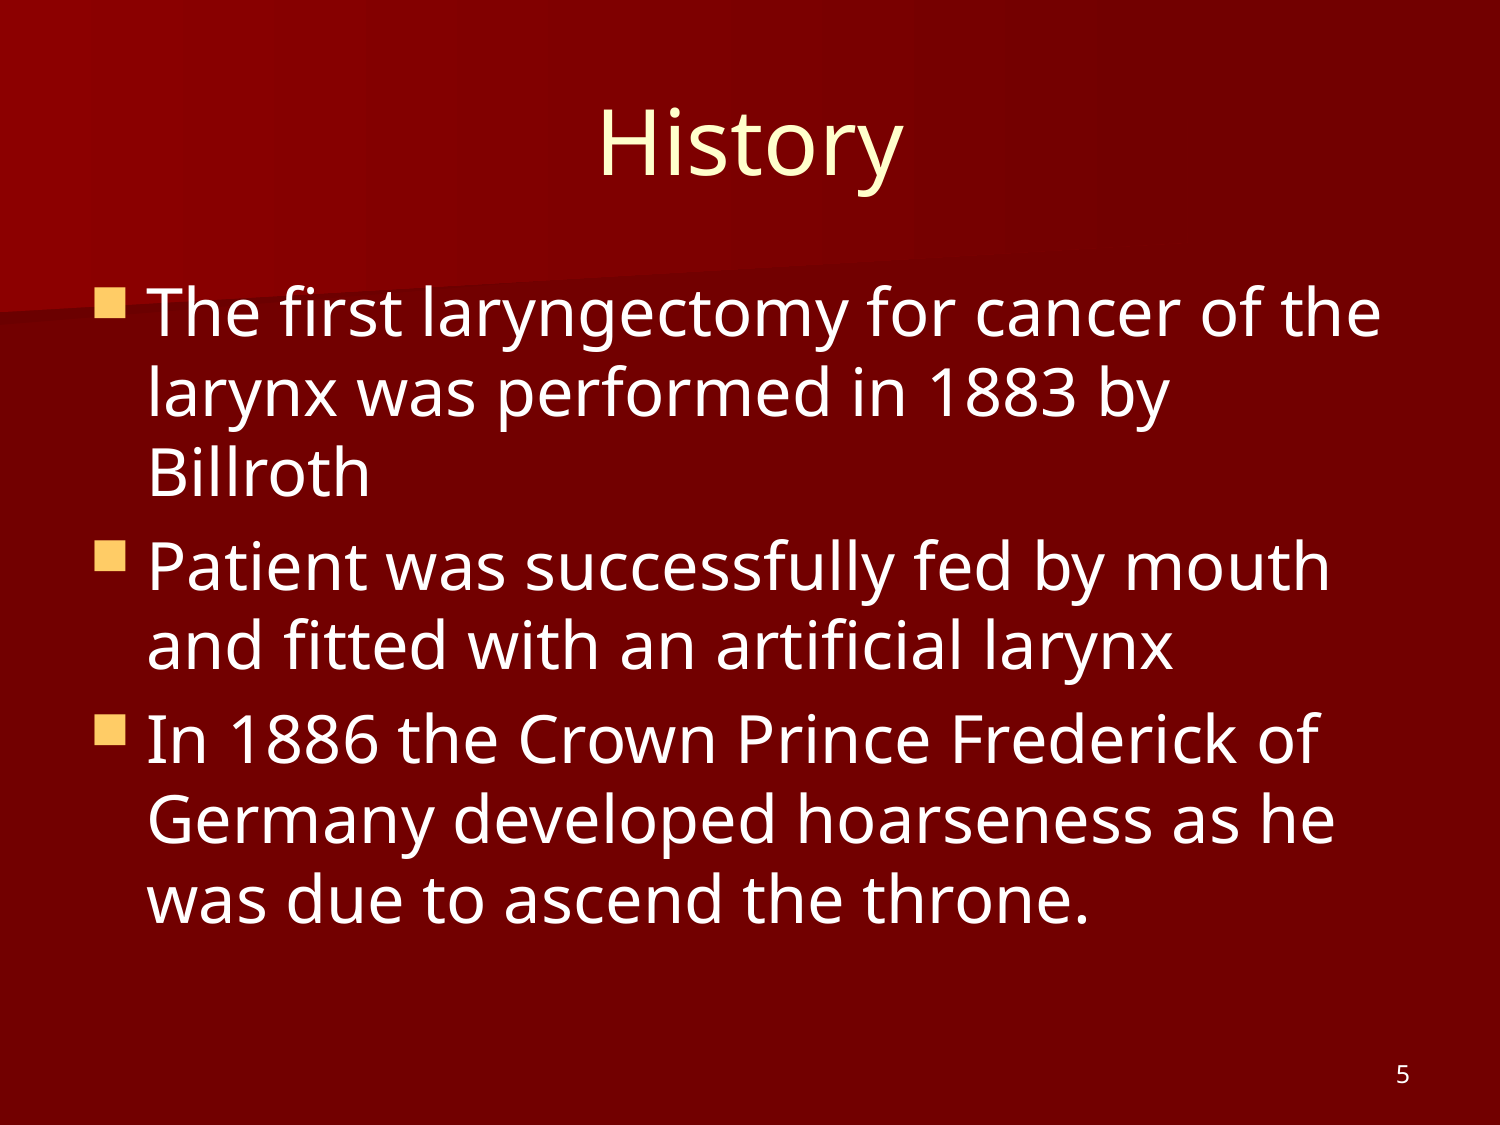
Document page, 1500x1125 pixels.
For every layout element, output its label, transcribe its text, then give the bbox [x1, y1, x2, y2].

title History [74, 44, 1426, 233]
list The first laryngectomy for cancer of the larynx was performed in 1883 by Billroth Patient was successfully fed by mouth and fitted with an artificial larynx In 1886 the Crown Prince Frederick of Germany developed hoarseness as he was due to ascend the throne. [74, 262, 1426, 1001]
slide_number 5 [1074, 1024, 1426, 1101]
